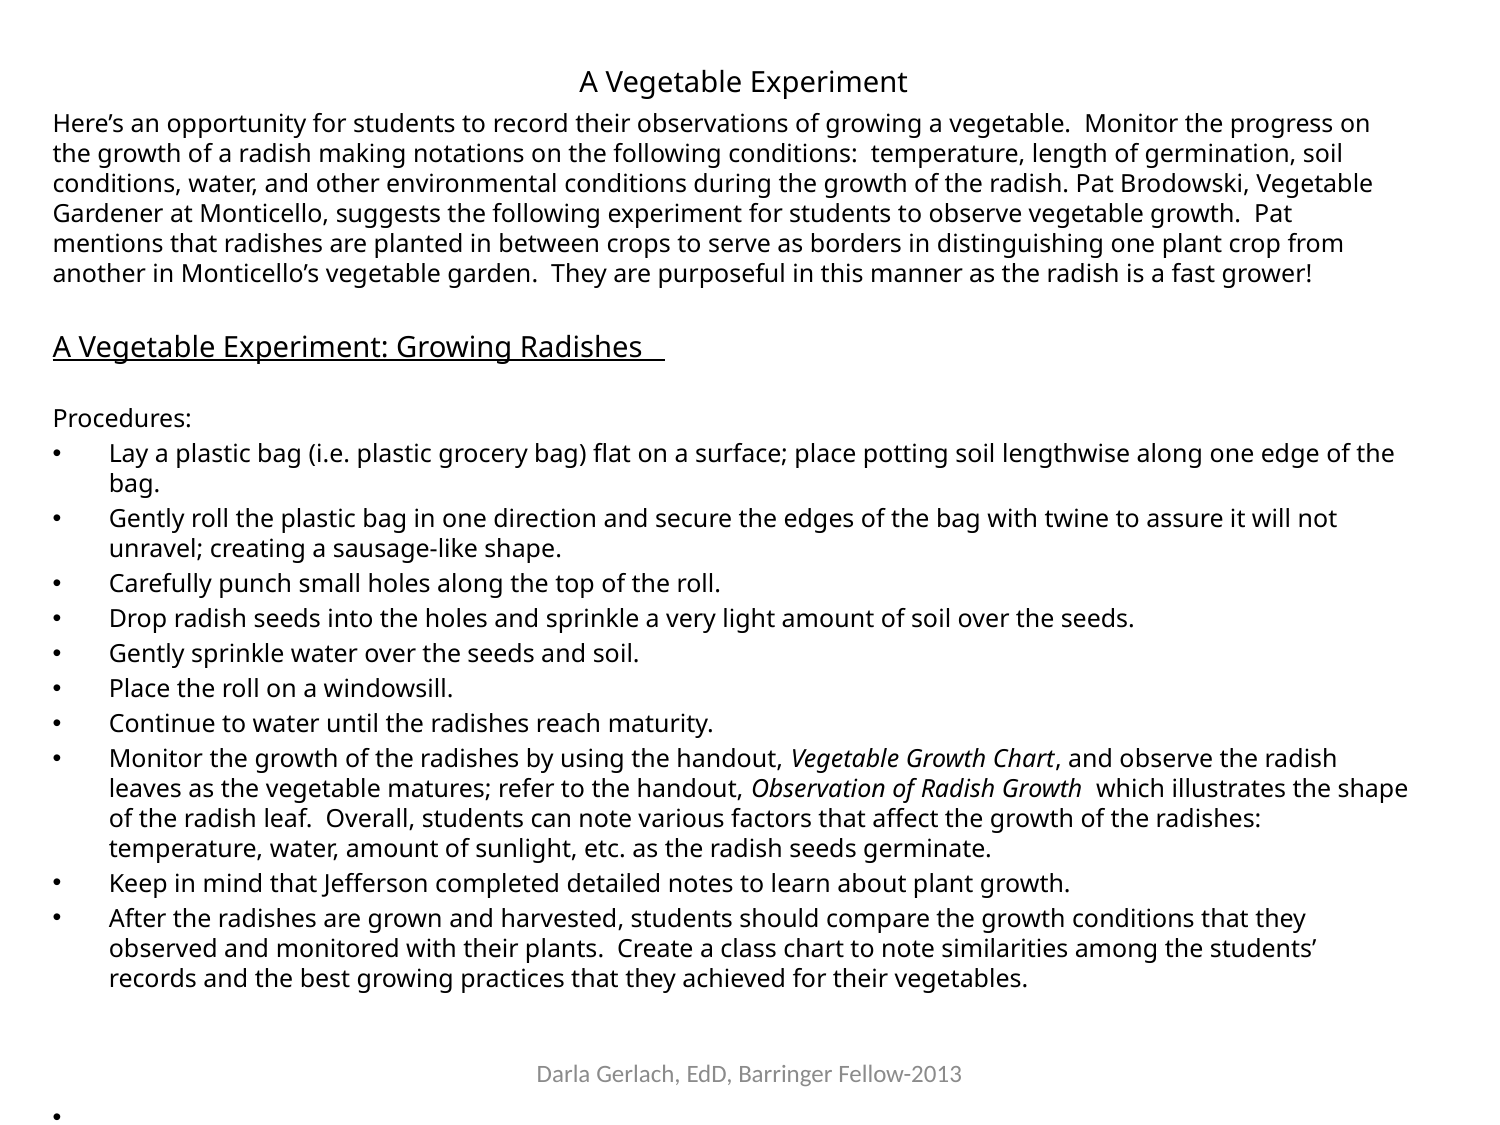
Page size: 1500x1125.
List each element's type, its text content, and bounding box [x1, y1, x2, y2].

list Here’s an opportunity for students to record their observations of growing a vegetable. Monitor the progress on the growth of a radish making notations on the following conditions: temperature, length of germination, soil conditions, water, and other environmental conditions during the growth of the radish. Pat Brodowski, Vegetable Gardener at Monticello, suggests the following experiment for students to observe vegetable growth. Pat mentions that radishes are planted in between crops to serve as borders in distinguishing one plant crop from another in Monticello’s vegetable garden. They are purposeful in this manner as the radish is a fast grower! A Vegetable Experiment: Growing Radishes Procedures: Lay a plastic bag (i.e. plastic grocery bag) flat on a surface; place potting soil lengthwise along one edge of the bag. Gently roll the plastic bag in one direction and secure the edges of the bag with twine to assure it will not unravel; creating a sausage-like shape. Carefully punch small holes along the top of the roll. Drop radish seeds into the holes and sprinkle a very light amount of soil over the seeds. Gently sprinkle water over the seeds and soil. Place the roll on a windowsill. Continue to water until the radishes reach maturity. Monitor the growth of the radishes by using the handout, Vegetable Growth Chart, and observe the radish leaves as the vegetable matures; refer to the handout, Observation of Radish Growth which illustrates the shape of the radish leaf. Overall, students can note various factors that affect the growth of the radishes: temperature, water, amount of sunlight, etc. as the radish seeds germinate. Keep in mind that Jefferson completed detailed notes to learn about plant growth. After the radishes are grown and harvested, students should compare the growth conditions that they observed and monitored with their plants. Create a class chart to note similarities among the students’ records and the best growing practices that they achieved for their vegetables. [37, 99, 1425, 1063]
footer Darla Gerlach, EdD, Barringer Fellow-2013 [512, 1042, 988, 1103]
title A Vegetable Experiment [62, 37, 1425, 99]
